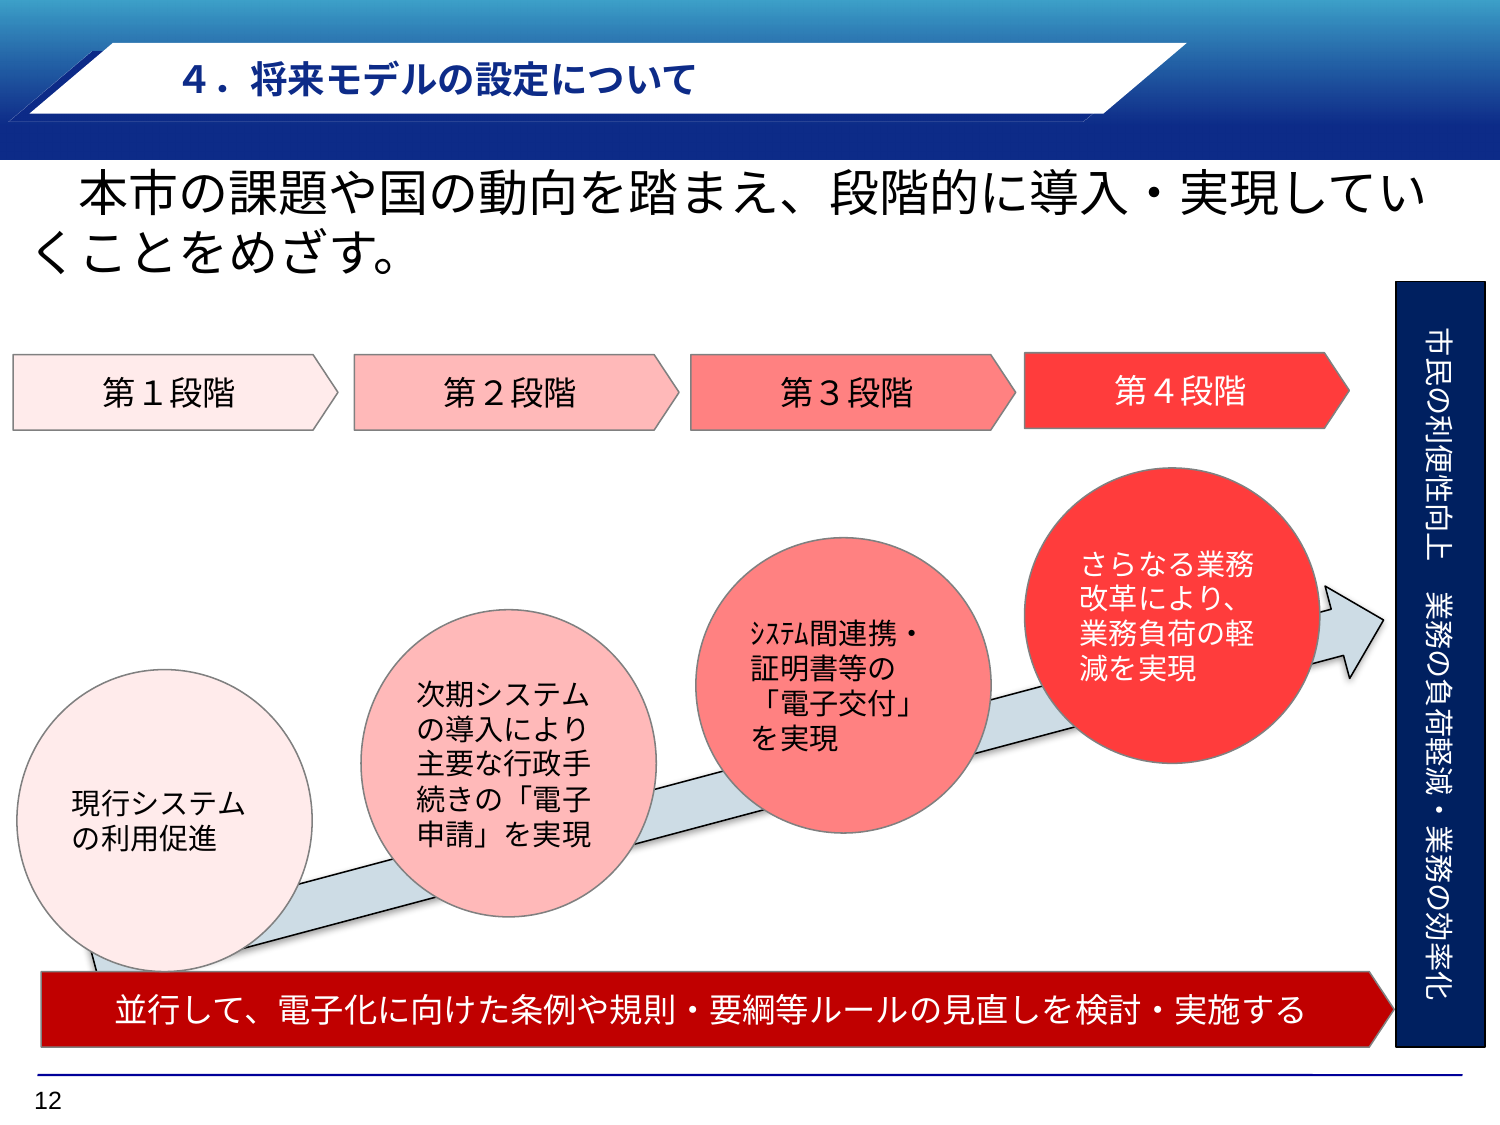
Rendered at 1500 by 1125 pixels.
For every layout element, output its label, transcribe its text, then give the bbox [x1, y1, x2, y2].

picture [0, 0, 1500, 160]
text_box [634, 770, 764, 846]
text_box 第４段階 [1024, 352, 1350, 429]
text_box [90, 952, 143, 971]
text_box 第１段階 [13, 354, 338, 431]
text_box さらなる業務改革により、業務負荷の軽減を実現 [1024, 467, 1320, 764]
text_box ４．将来モデルの設定について [29, 42, 1188, 114]
text_box 並行して、電子化に向けた条例や規則・要綱等ルールの見直しを検討・実施する [41, 971, 1395, 1048]
list 本市の課題や国の動向を踏まえ、段階的に導入・実現していくことをめざす。 [16, 160, 1486, 282]
text_box 第３段階 [690, 354, 1016, 431]
text_box 第２段階 [354, 354, 680, 431]
text_box [243, 858, 436, 950]
text_box 12 [14, 1084, 63, 1115]
text_box [1312, 585, 1385, 680]
text_box 現行システムの利用促進 [16, 669, 313, 972]
text_box 市民の利便性向上 業務の負荷軽減・業務の効率化 [1395, 281, 1486, 1048]
text_box ｼｽﾃﾑ間連携・証明書等の「電子交付」を実現 [695, 537, 992, 834]
text_box 次期システムの導入により主要な行政手続きの「電子申請」を実現 [361, 609, 657, 917]
text_box [975, 685, 1075, 755]
